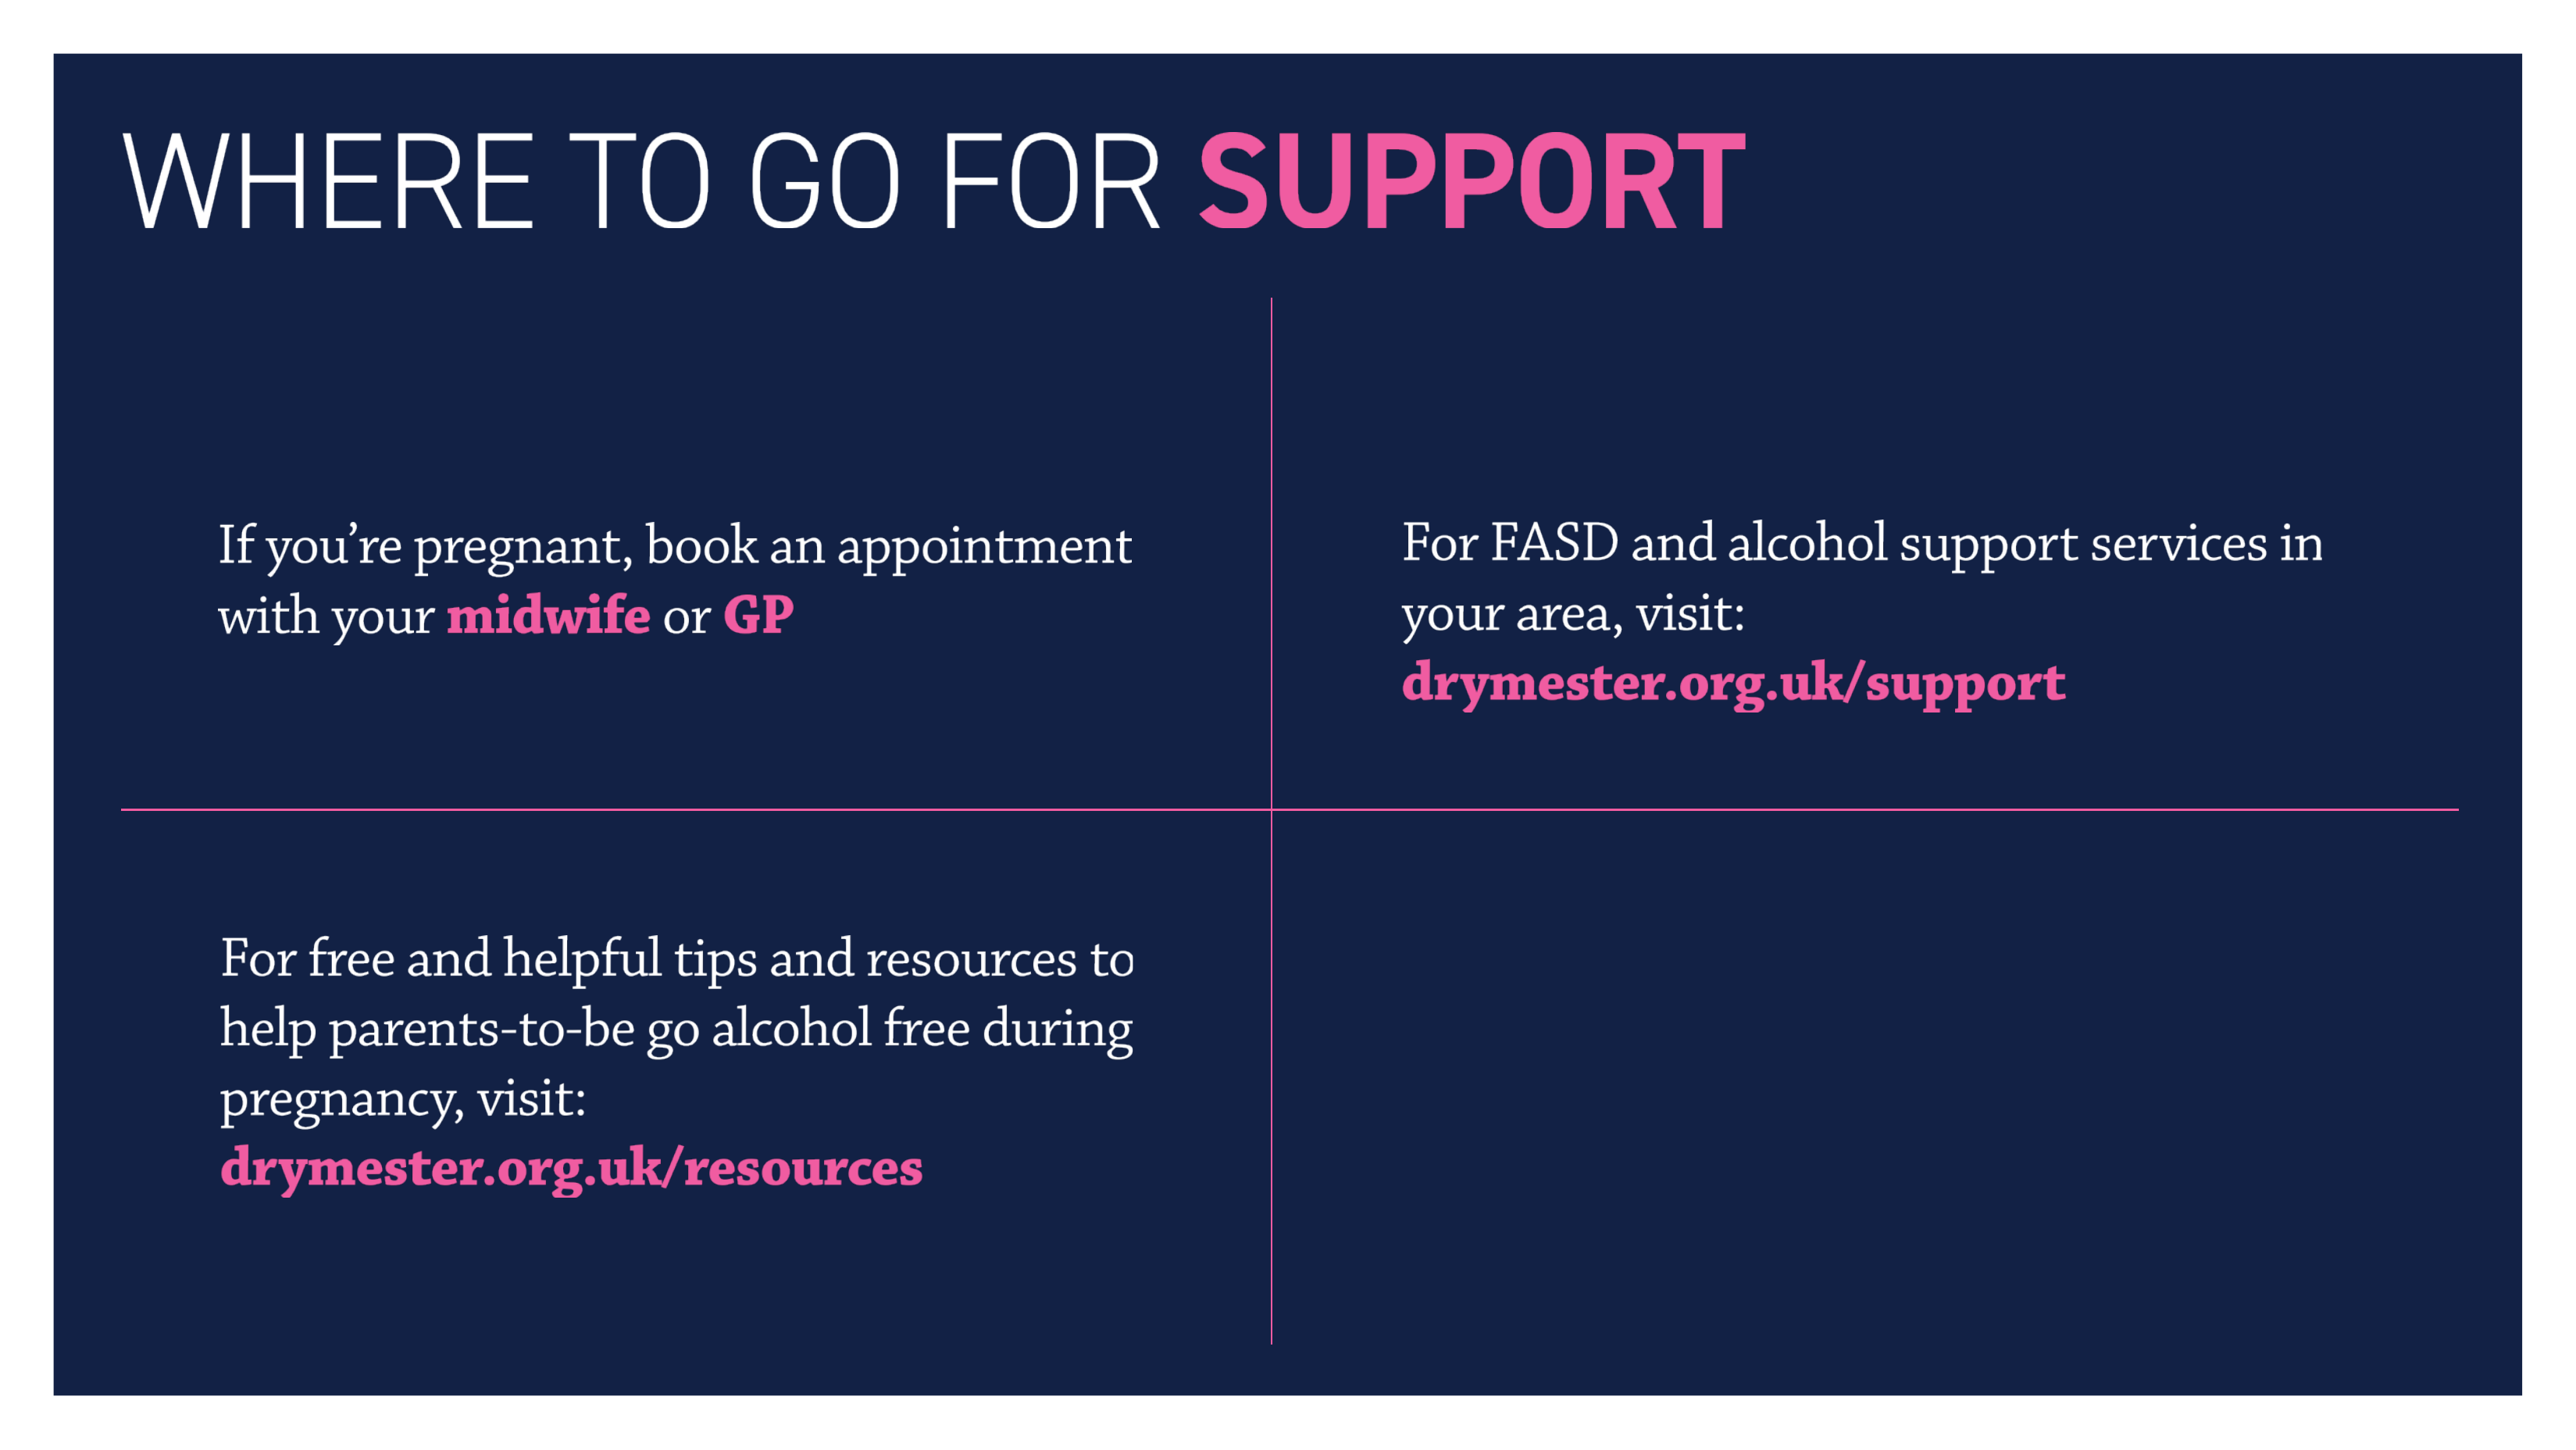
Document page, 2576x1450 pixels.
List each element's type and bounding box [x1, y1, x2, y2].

picture [1401, 519, 2322, 712]
picture [217, 521, 1133, 645]
text_box [53, 53, 2523, 1396]
picture [219, 934, 1133, 1198]
picture [122, 132, 1746, 228]
